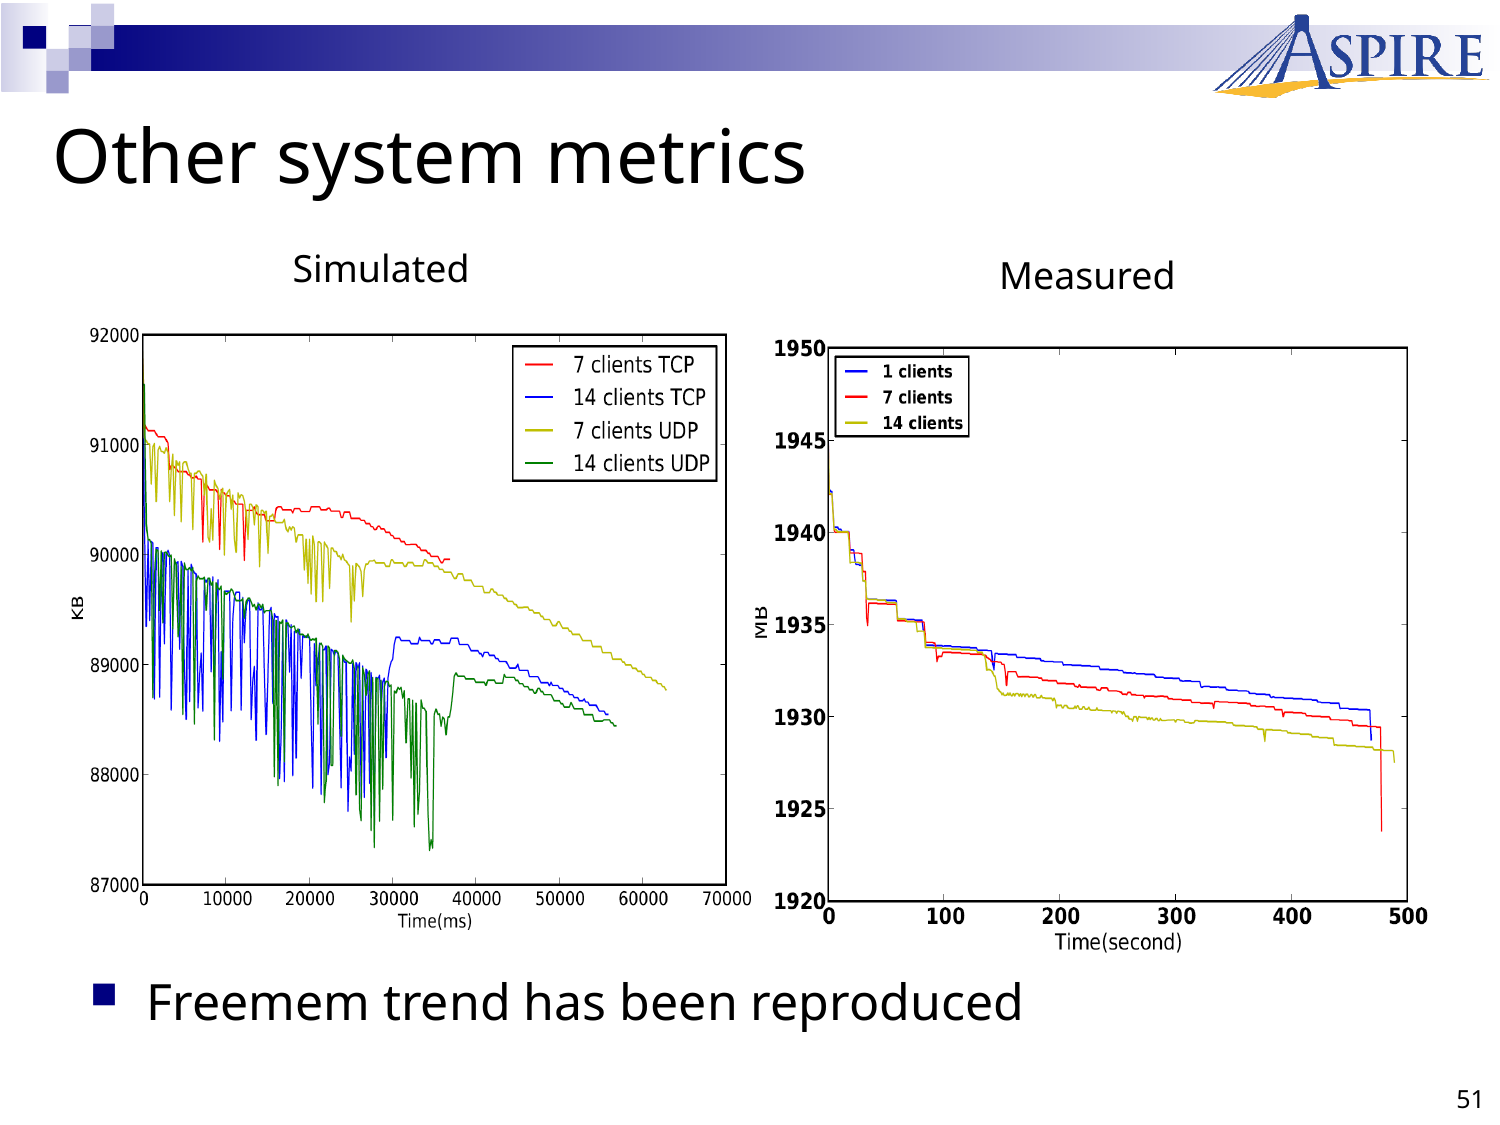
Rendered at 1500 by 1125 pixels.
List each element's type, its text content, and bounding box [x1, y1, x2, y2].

picture [67, 312, 1432, 958]
text_box Measured [968, 244, 1207, 305]
title Other system metrics [37, 91, 1238, 215]
slide_number 51 [1149, 1085, 1500, 1125]
text_box Simulated [262, 237, 500, 298]
picture [1200, 0, 1500, 113]
list Freemem trend has been reproduced [74, 962, 1426, 1125]
